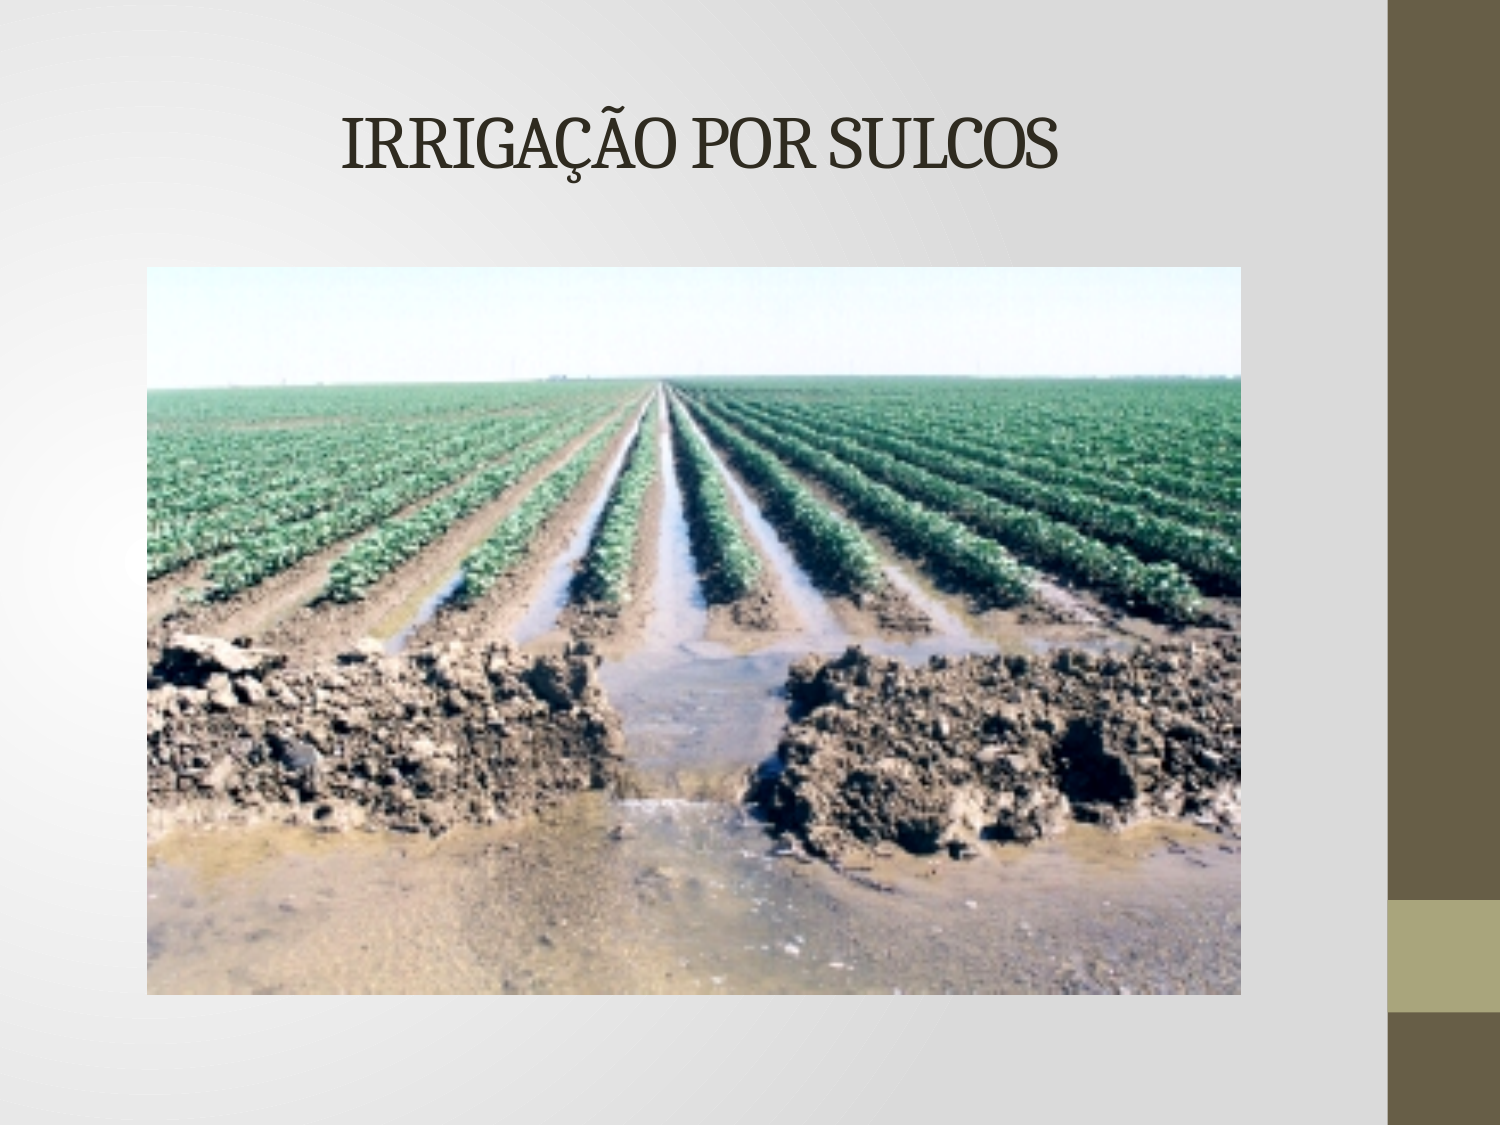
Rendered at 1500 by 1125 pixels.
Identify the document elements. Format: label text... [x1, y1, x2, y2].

picture [147, 266, 1242, 996]
title IRRIGAÇÃO POR SULCOS [75, 45, 1325, 233]
